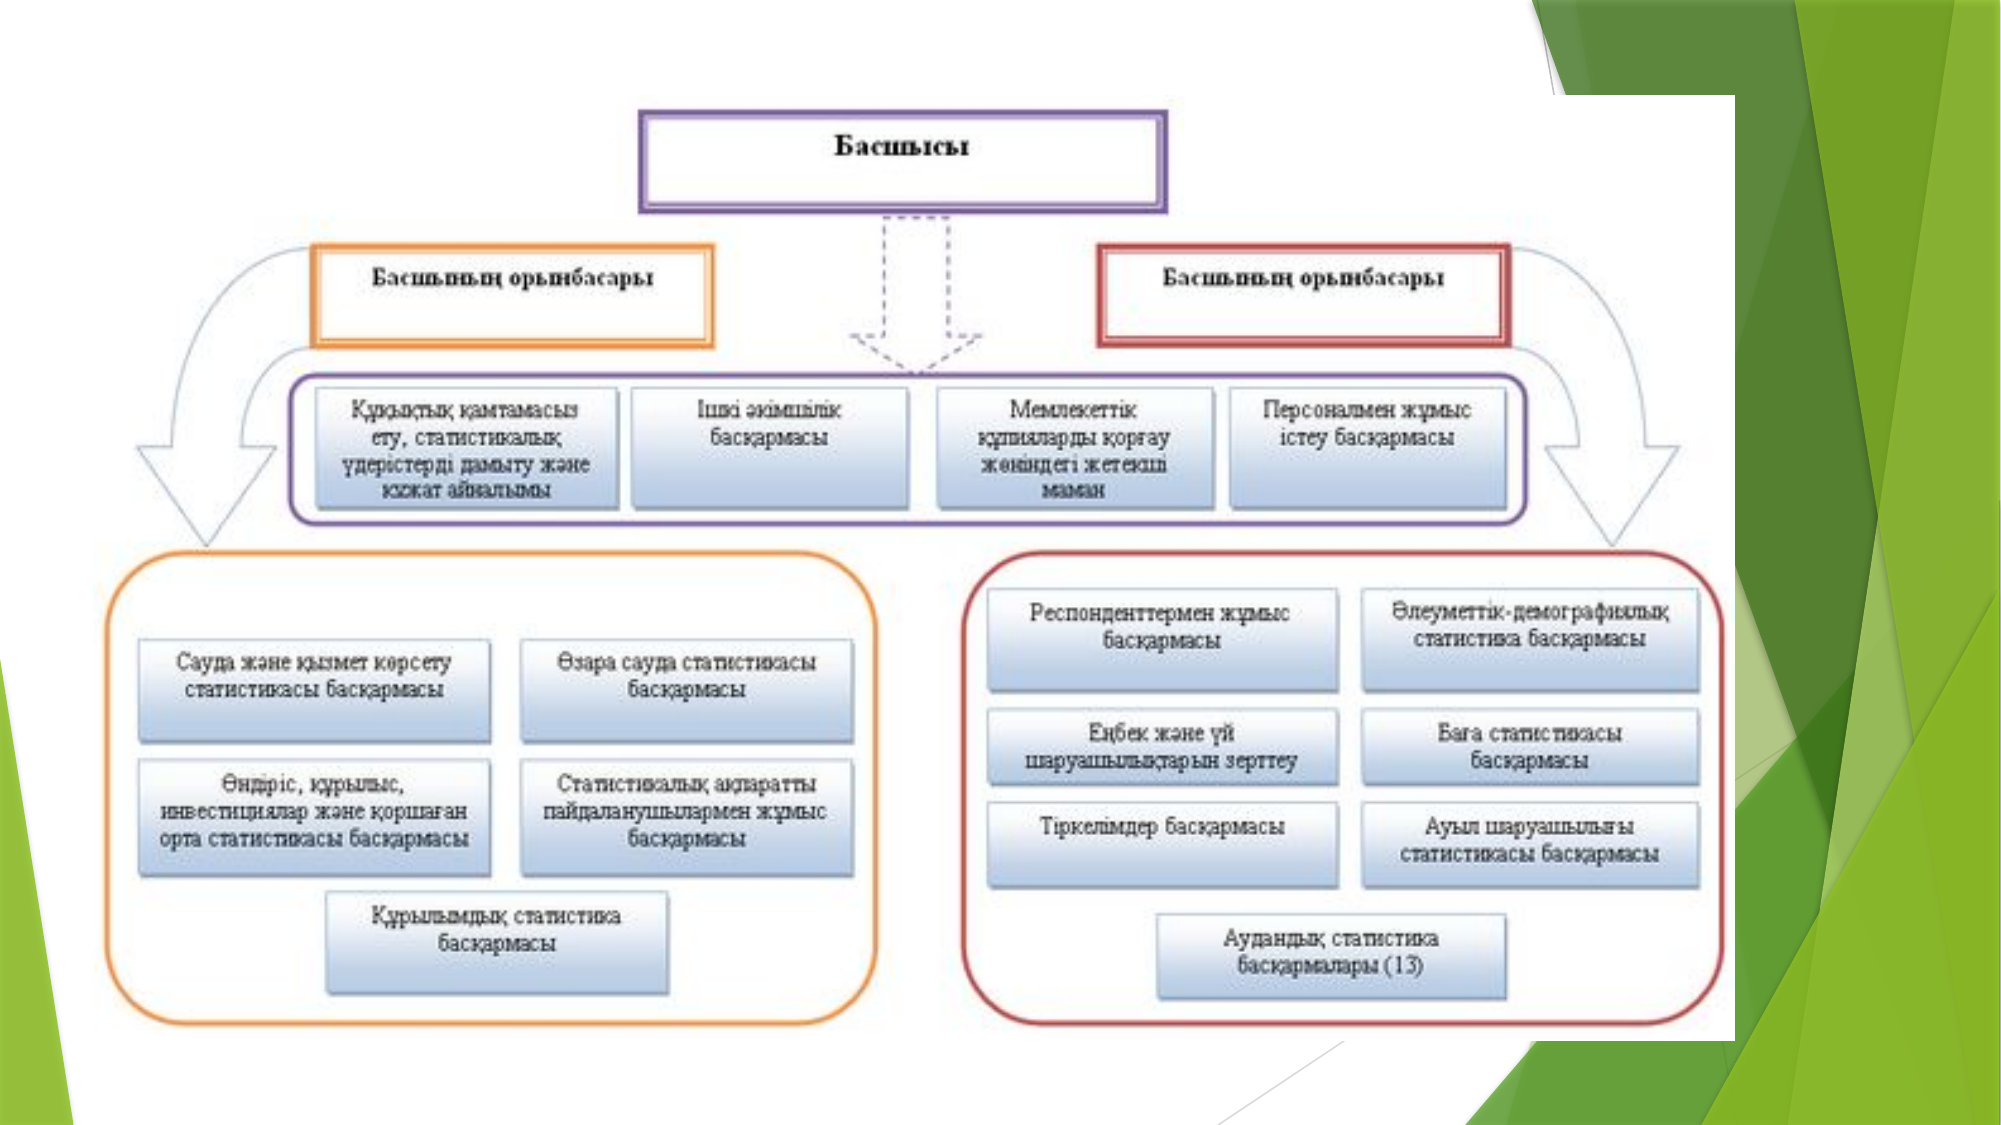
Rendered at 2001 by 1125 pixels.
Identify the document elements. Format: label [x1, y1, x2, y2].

picture [92, 94, 1735, 1042]
